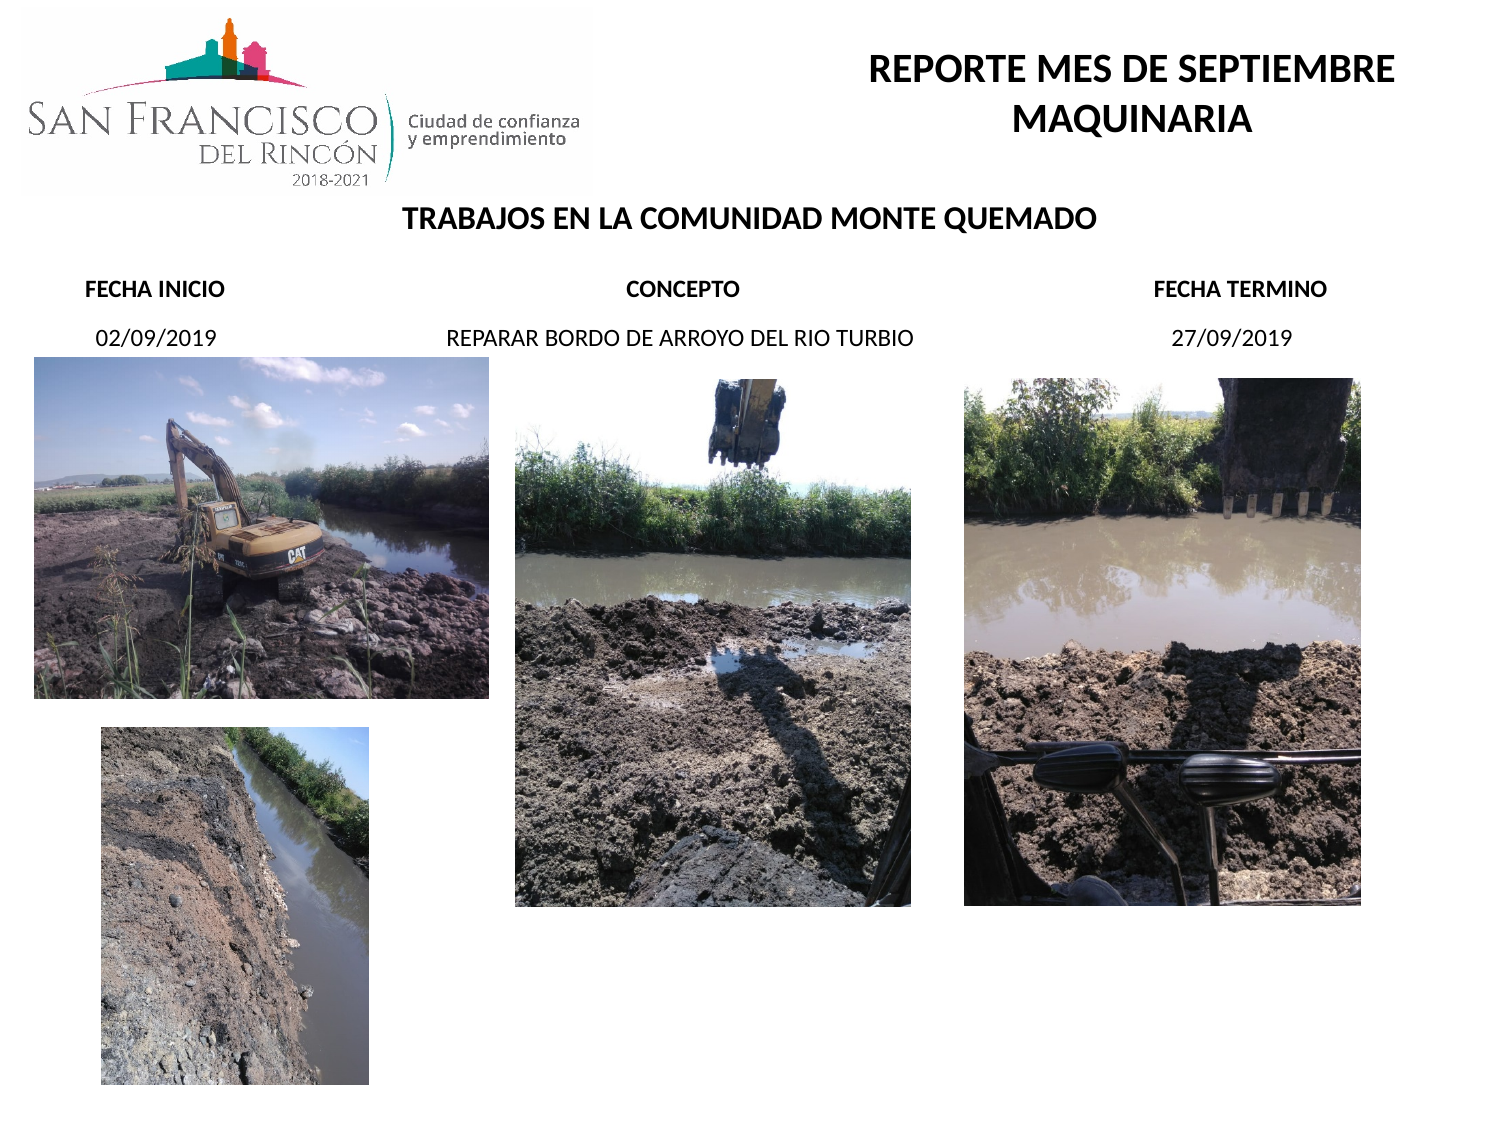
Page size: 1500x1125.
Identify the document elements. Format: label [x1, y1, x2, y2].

picture [964, 378, 1361, 907]
picture [100, 727, 369, 1085]
picture [515, 379, 912, 907]
picture [33, 357, 489, 700]
text_box [21, 32, 1487, 360]
picture [21, 6, 594, 197]
